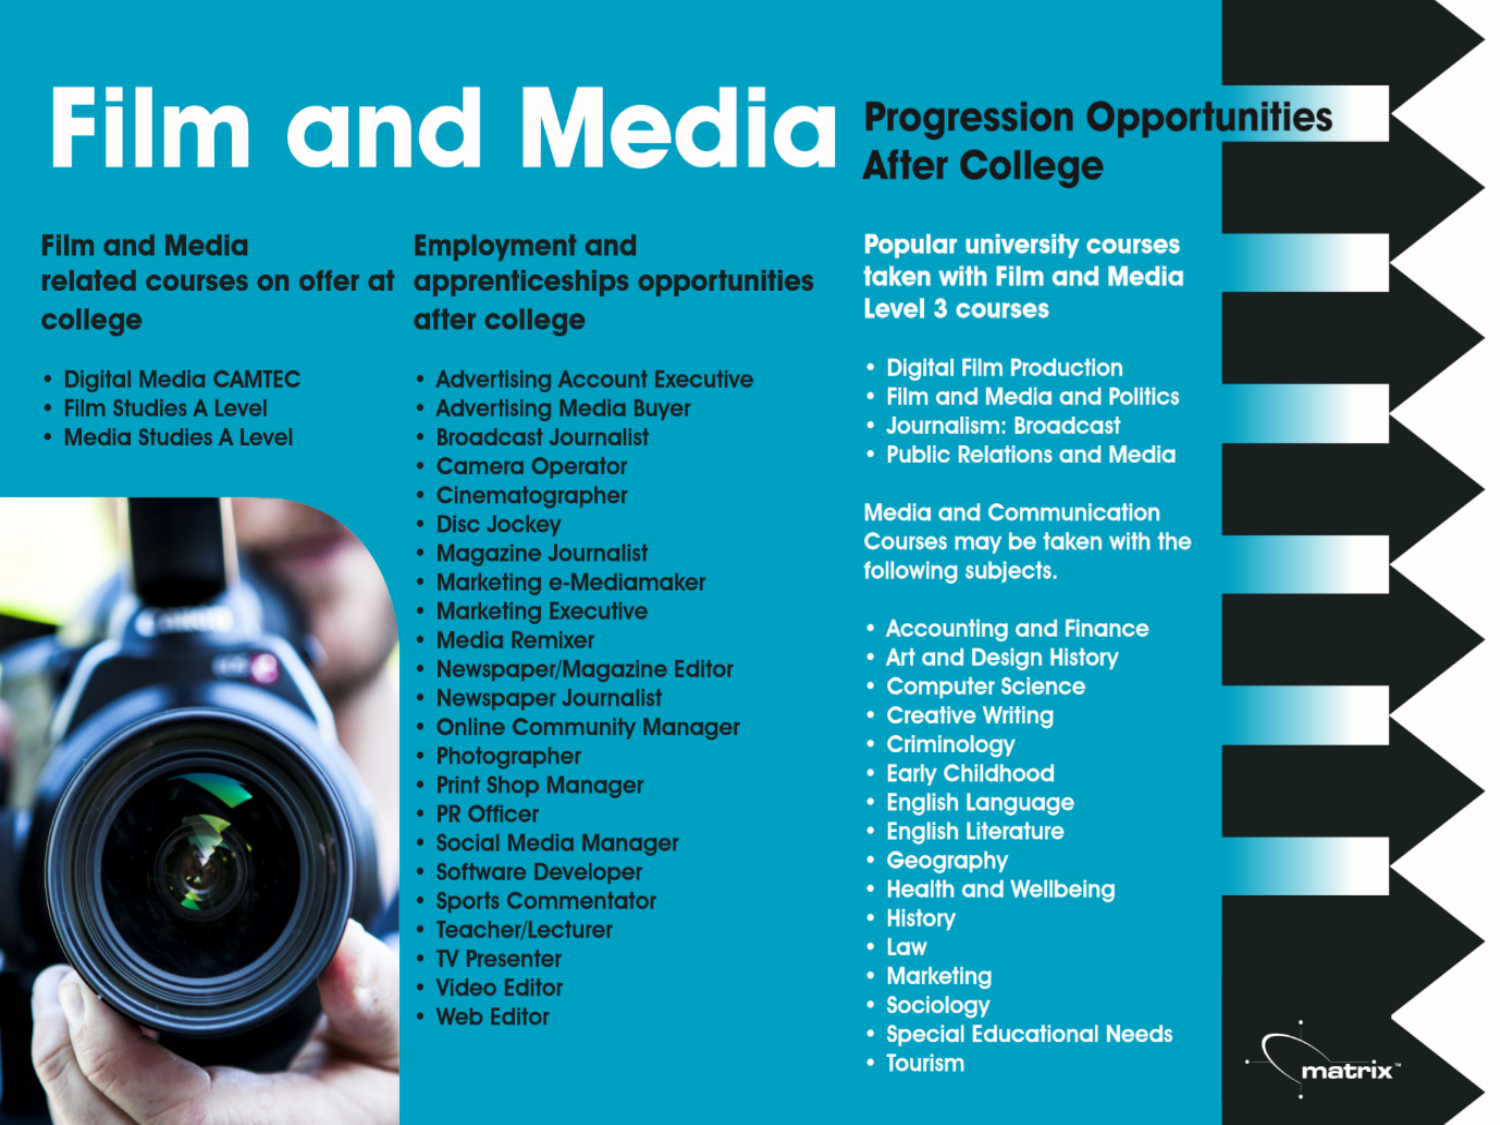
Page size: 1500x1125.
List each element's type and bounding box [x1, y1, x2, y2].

list [0, 0, 1500, 1125]
